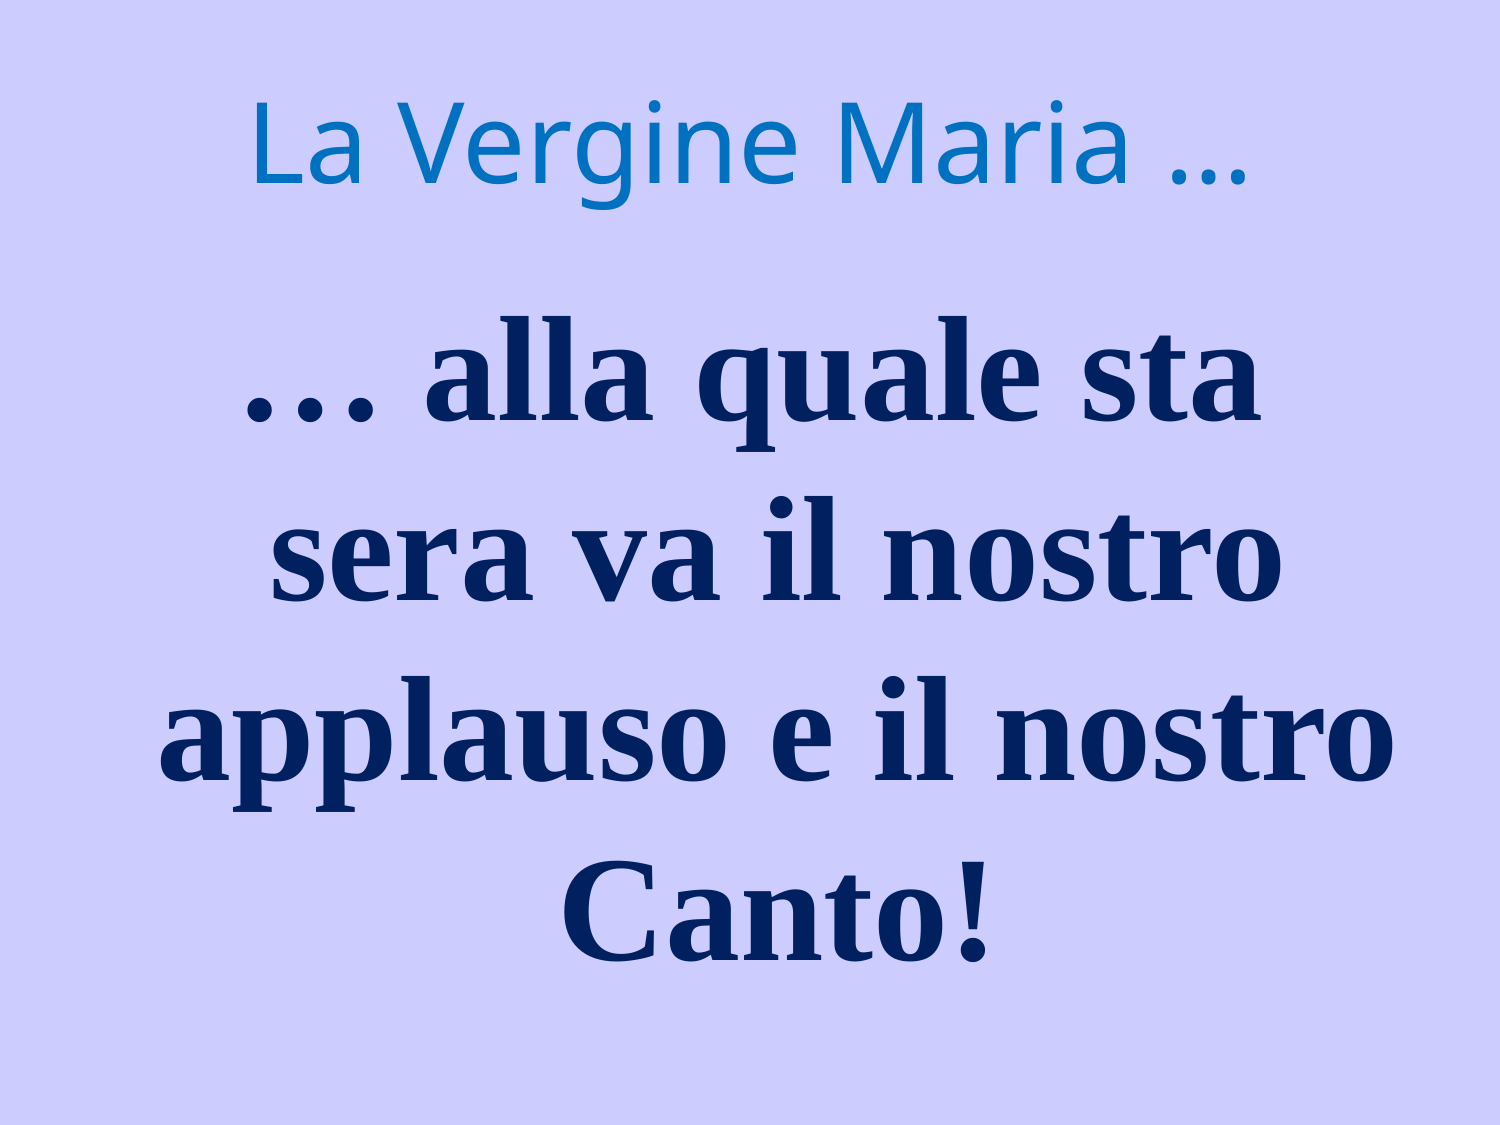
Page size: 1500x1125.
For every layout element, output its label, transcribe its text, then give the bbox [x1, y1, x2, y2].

title La Vergine Maria … [75, 45, 1425, 233]
list … alla quale sta sera va il nostro applauso e il nostro Canto! [75, 262, 1425, 1005]
